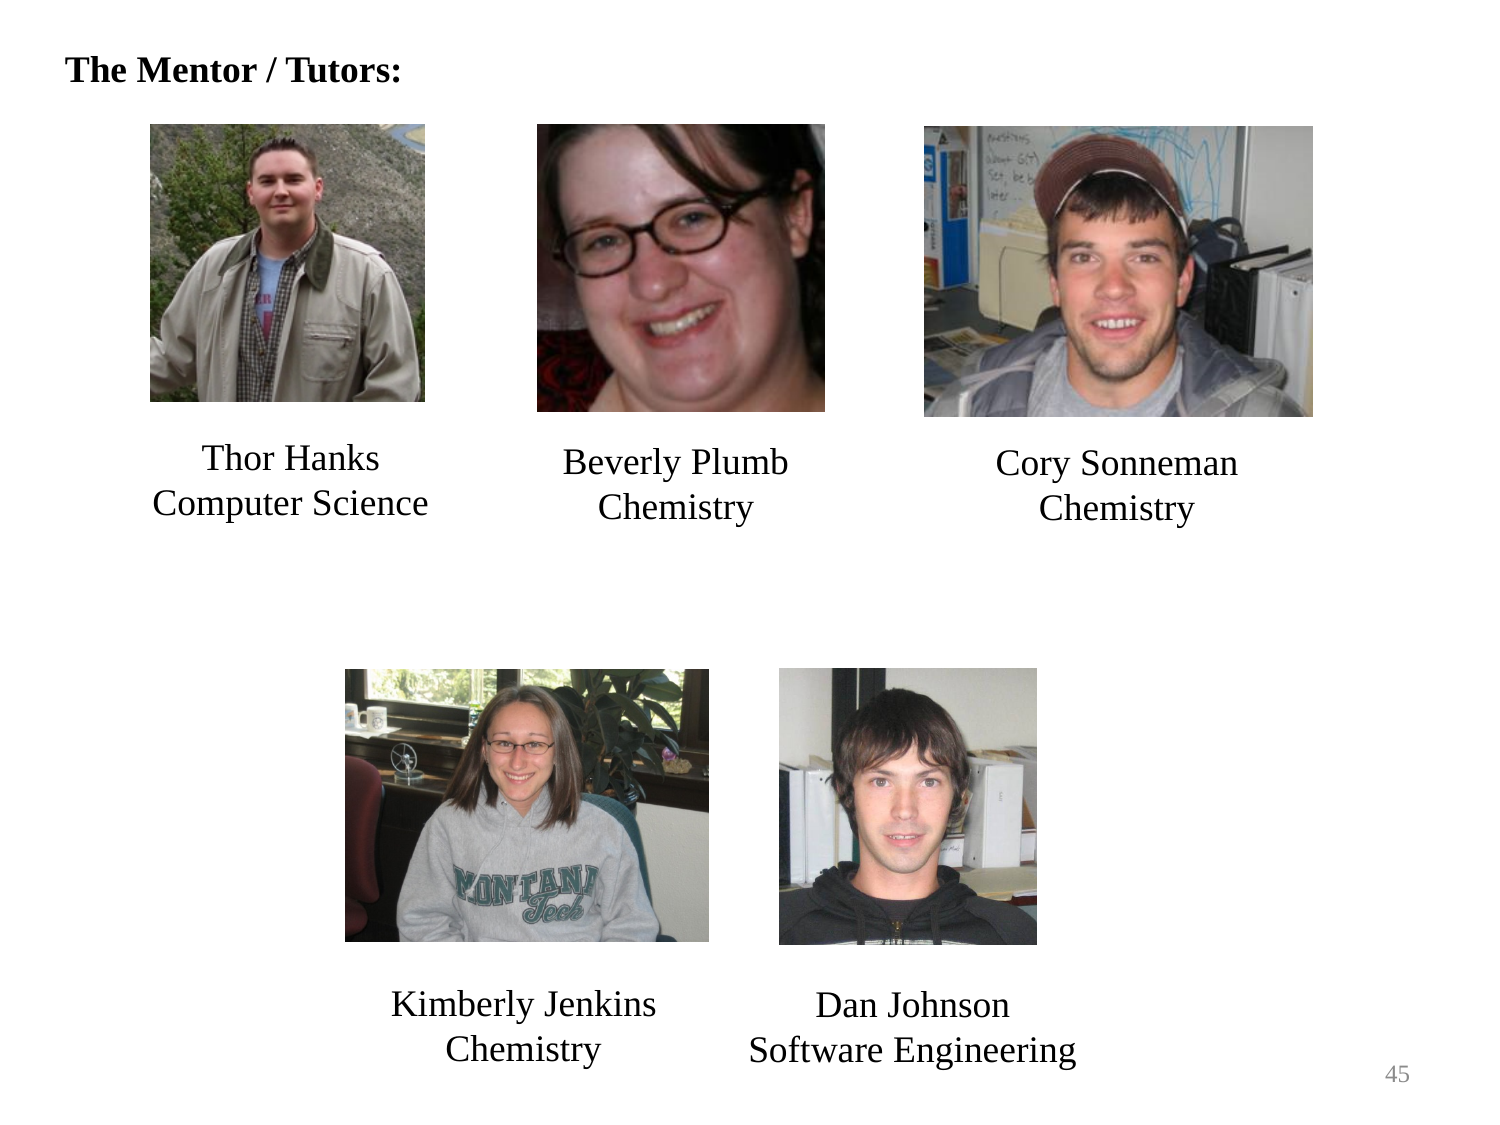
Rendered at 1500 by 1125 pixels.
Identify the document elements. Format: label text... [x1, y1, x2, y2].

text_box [345, 669, 709, 1078]
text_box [924, 126, 1313, 537]
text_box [730, 668, 1095, 1079]
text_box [121, 124, 460, 533]
text_box The Mentor / Tutors: [50, 37, 1288, 98]
slide_number 45 [1074, 1042, 1425, 1103]
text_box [507, 124, 845, 536]
